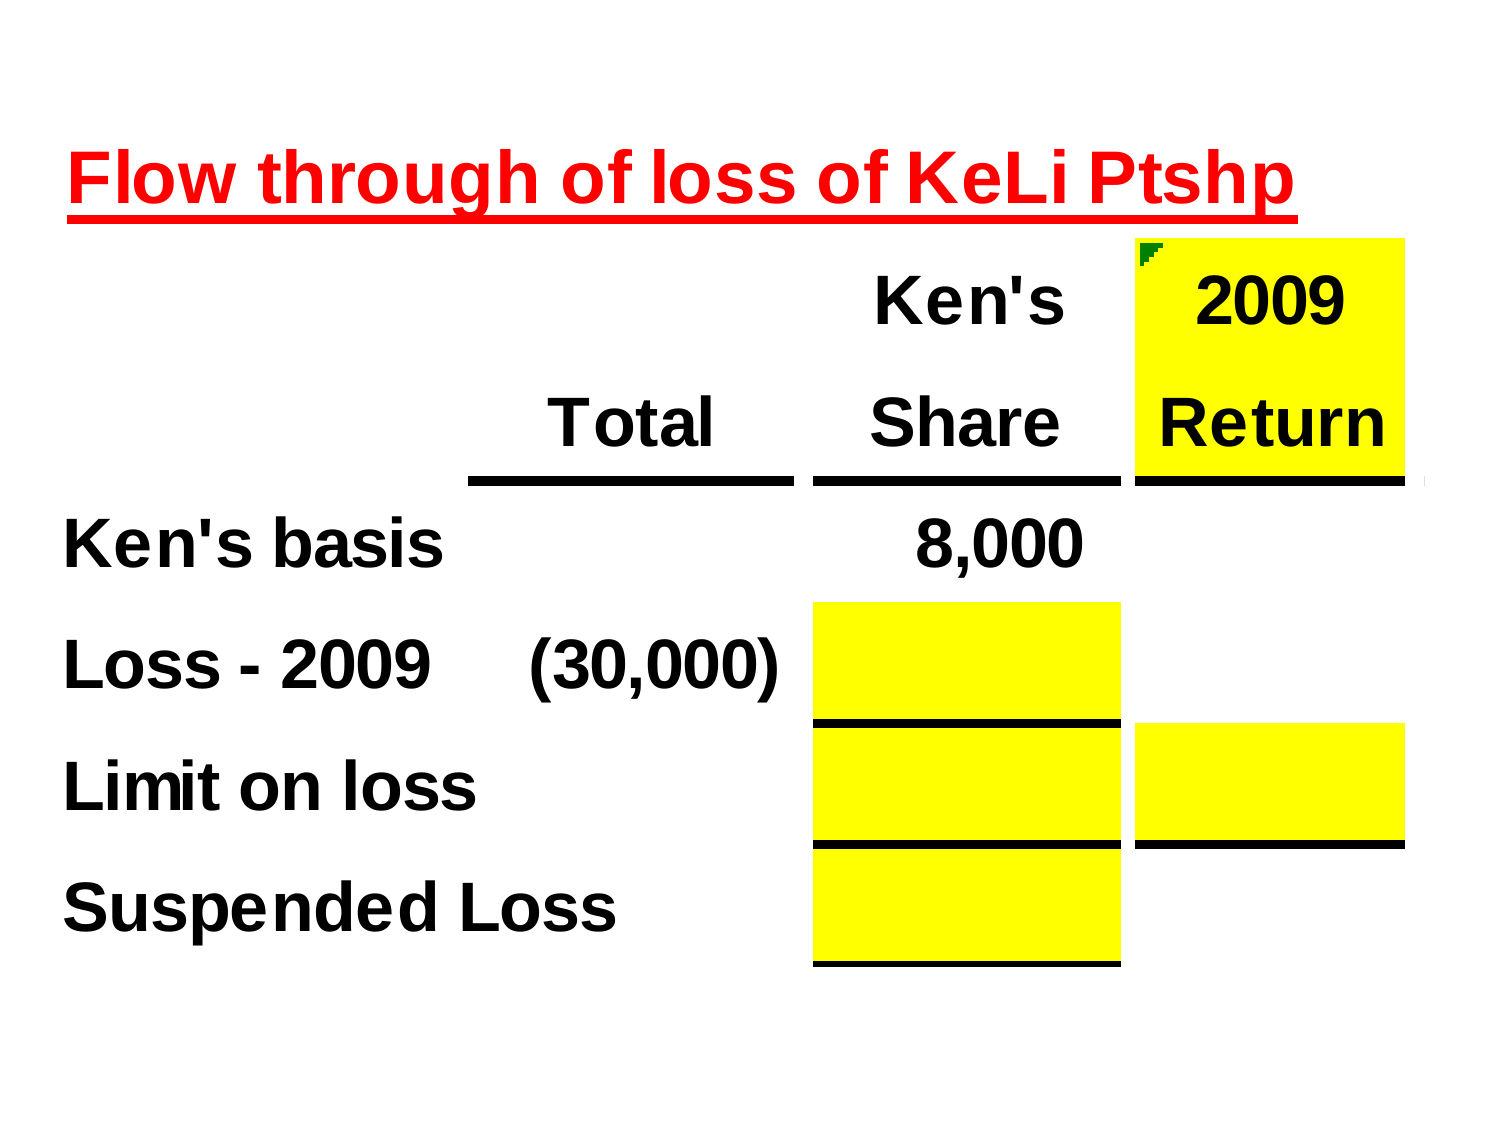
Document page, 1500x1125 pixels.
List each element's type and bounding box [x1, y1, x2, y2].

list [47, 116, 1430, 972]
